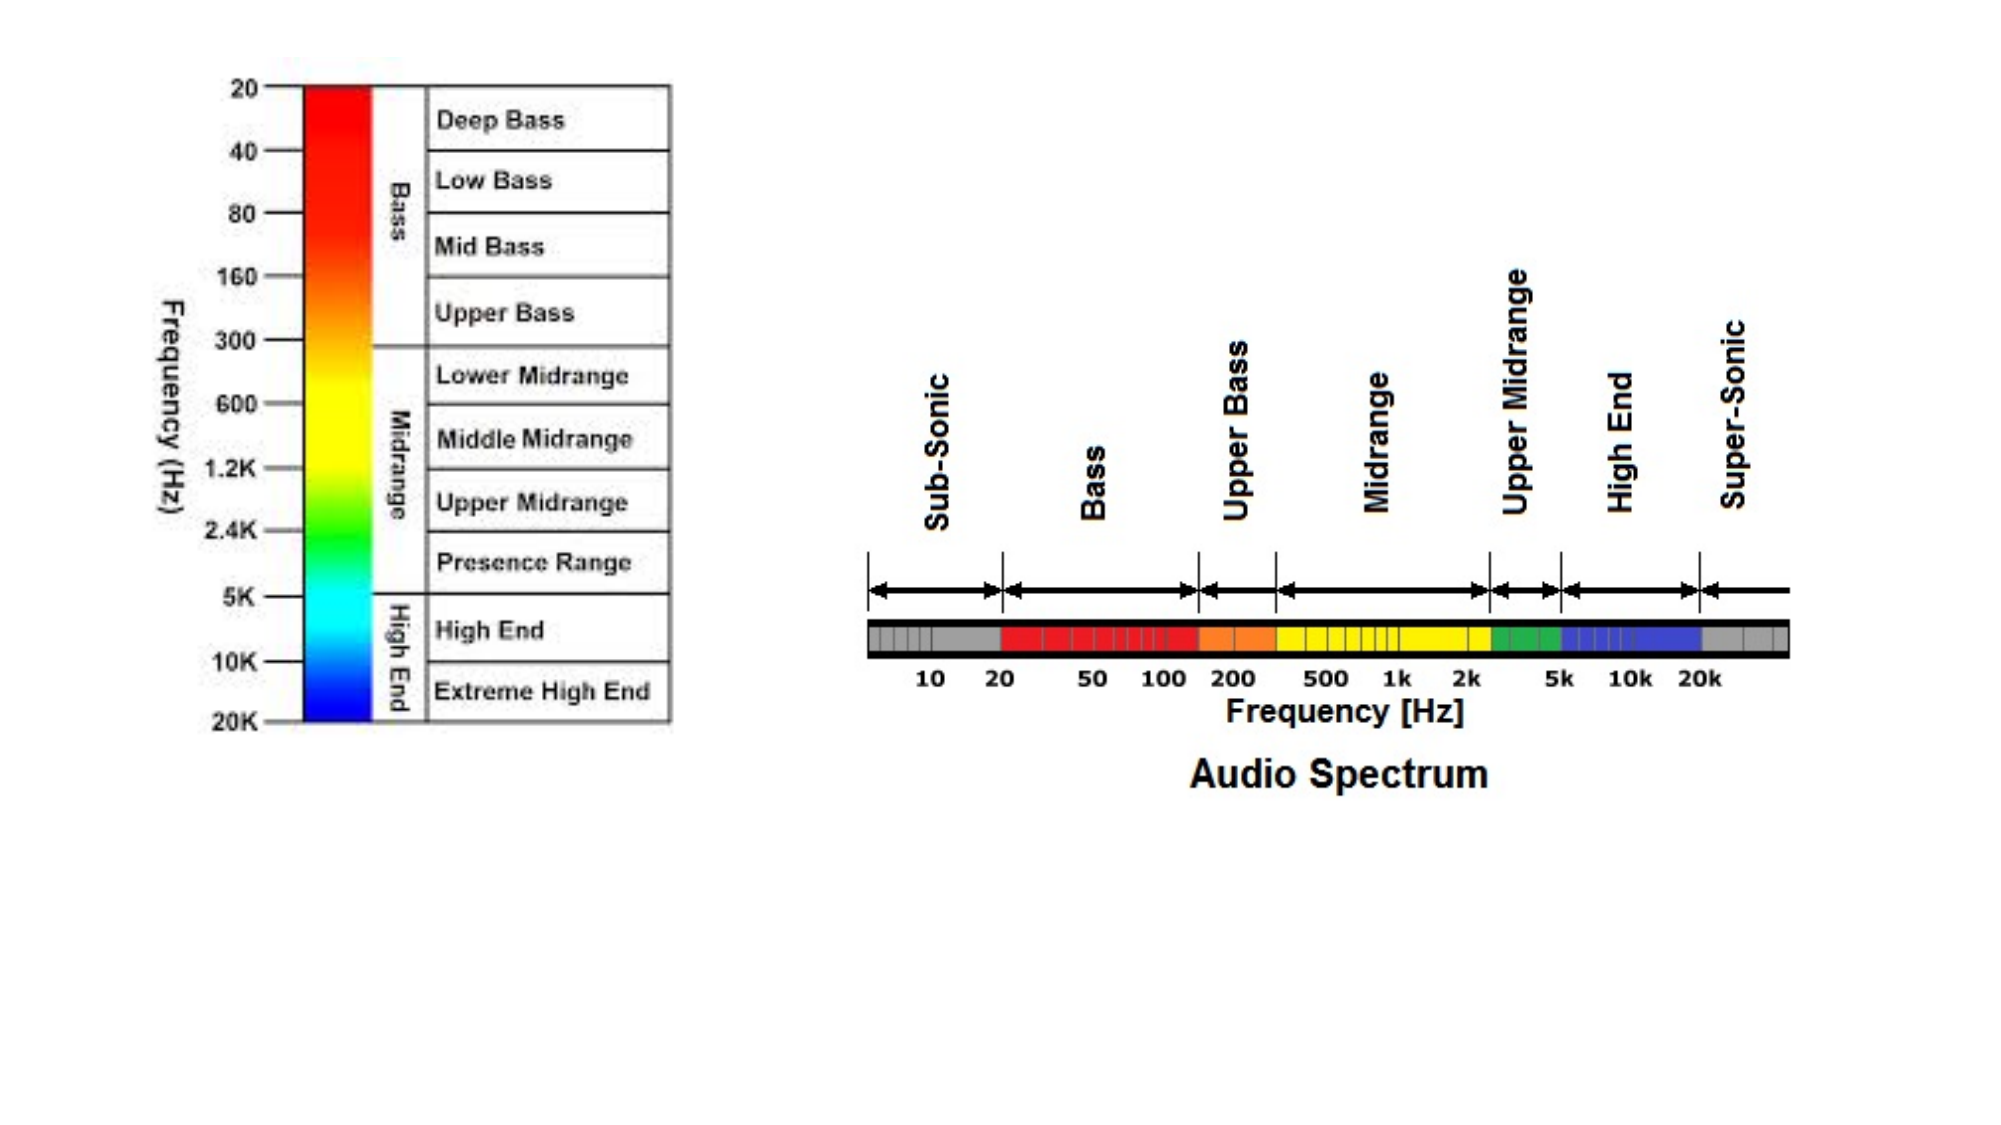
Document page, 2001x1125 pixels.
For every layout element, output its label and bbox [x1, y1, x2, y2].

picture [840, 227, 1830, 822]
list [131, 57, 705, 757]
